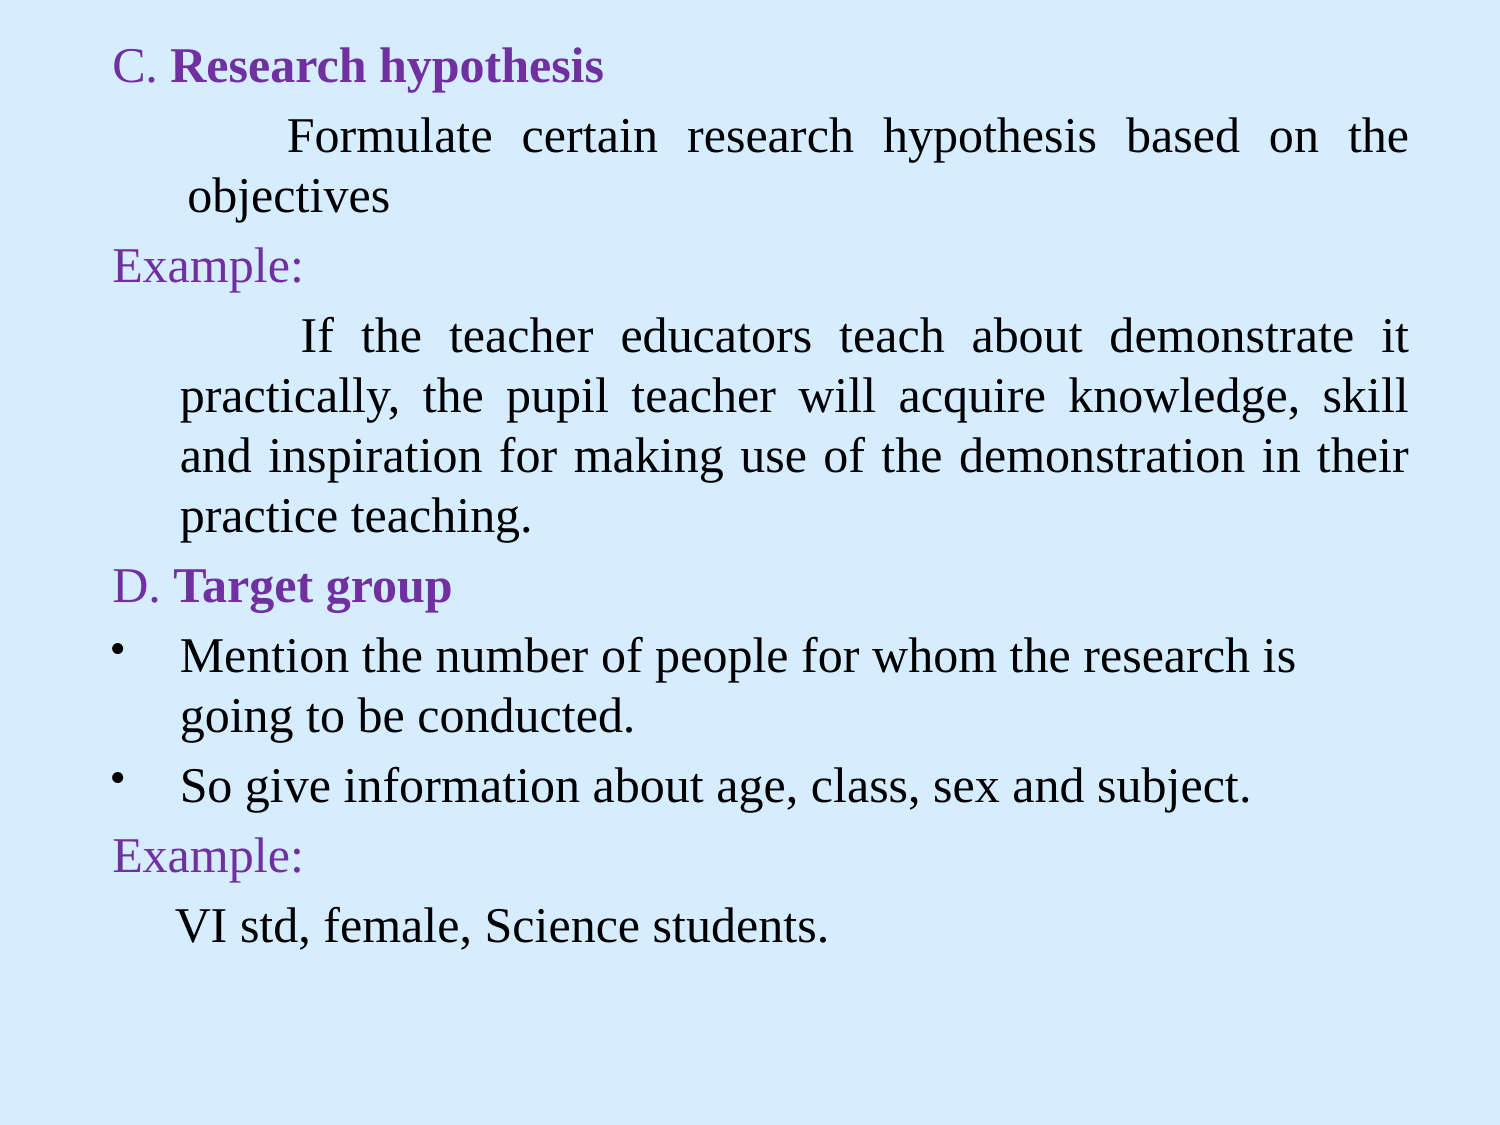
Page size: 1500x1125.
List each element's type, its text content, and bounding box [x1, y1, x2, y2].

list C. Research hypothesis Formulate certain research hypothesis based on the objectives Example: If the teacher educators teach about demonstrate it practically, the pupil teacher will acquire knowledge, skill and inspiration for making use of the demonstration in their practice teaching. D. Target group Mention the number of people for whom the research is going to be conducted. So give information about age, class, sex and subject. Example: VI std, female, Science students. [75, 24, 1425, 1035]
